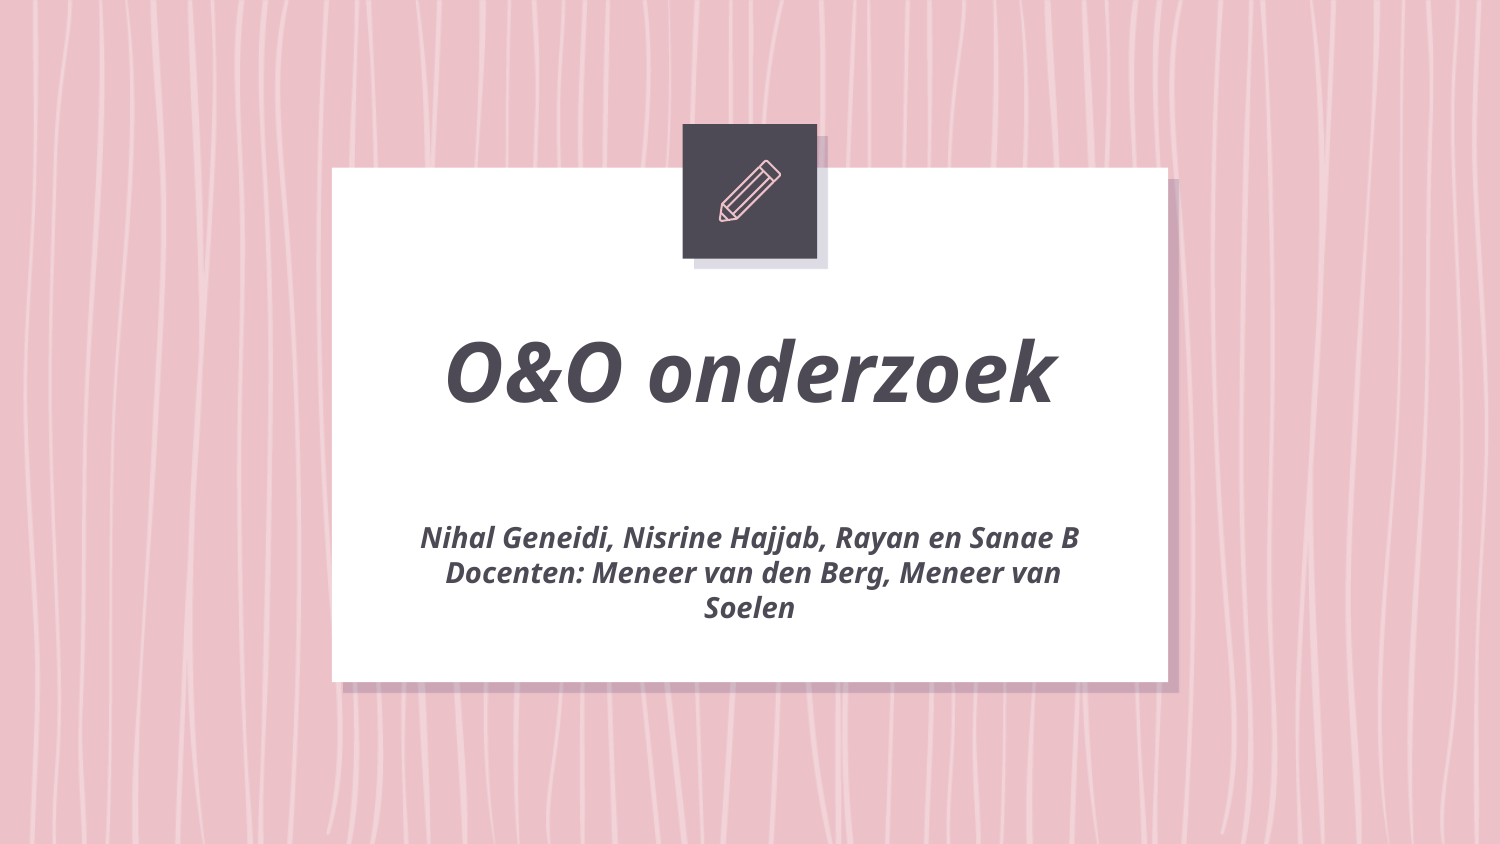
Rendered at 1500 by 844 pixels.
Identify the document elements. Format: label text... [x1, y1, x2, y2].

title O&O onderzoek Nihal Geneidi, Nisrine Hajjab, Rayan en Sanae B Docenten: Meneer van den Berg, Meneer van Soelen [381, 233, 1118, 710]
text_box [719, 160, 781, 222]
